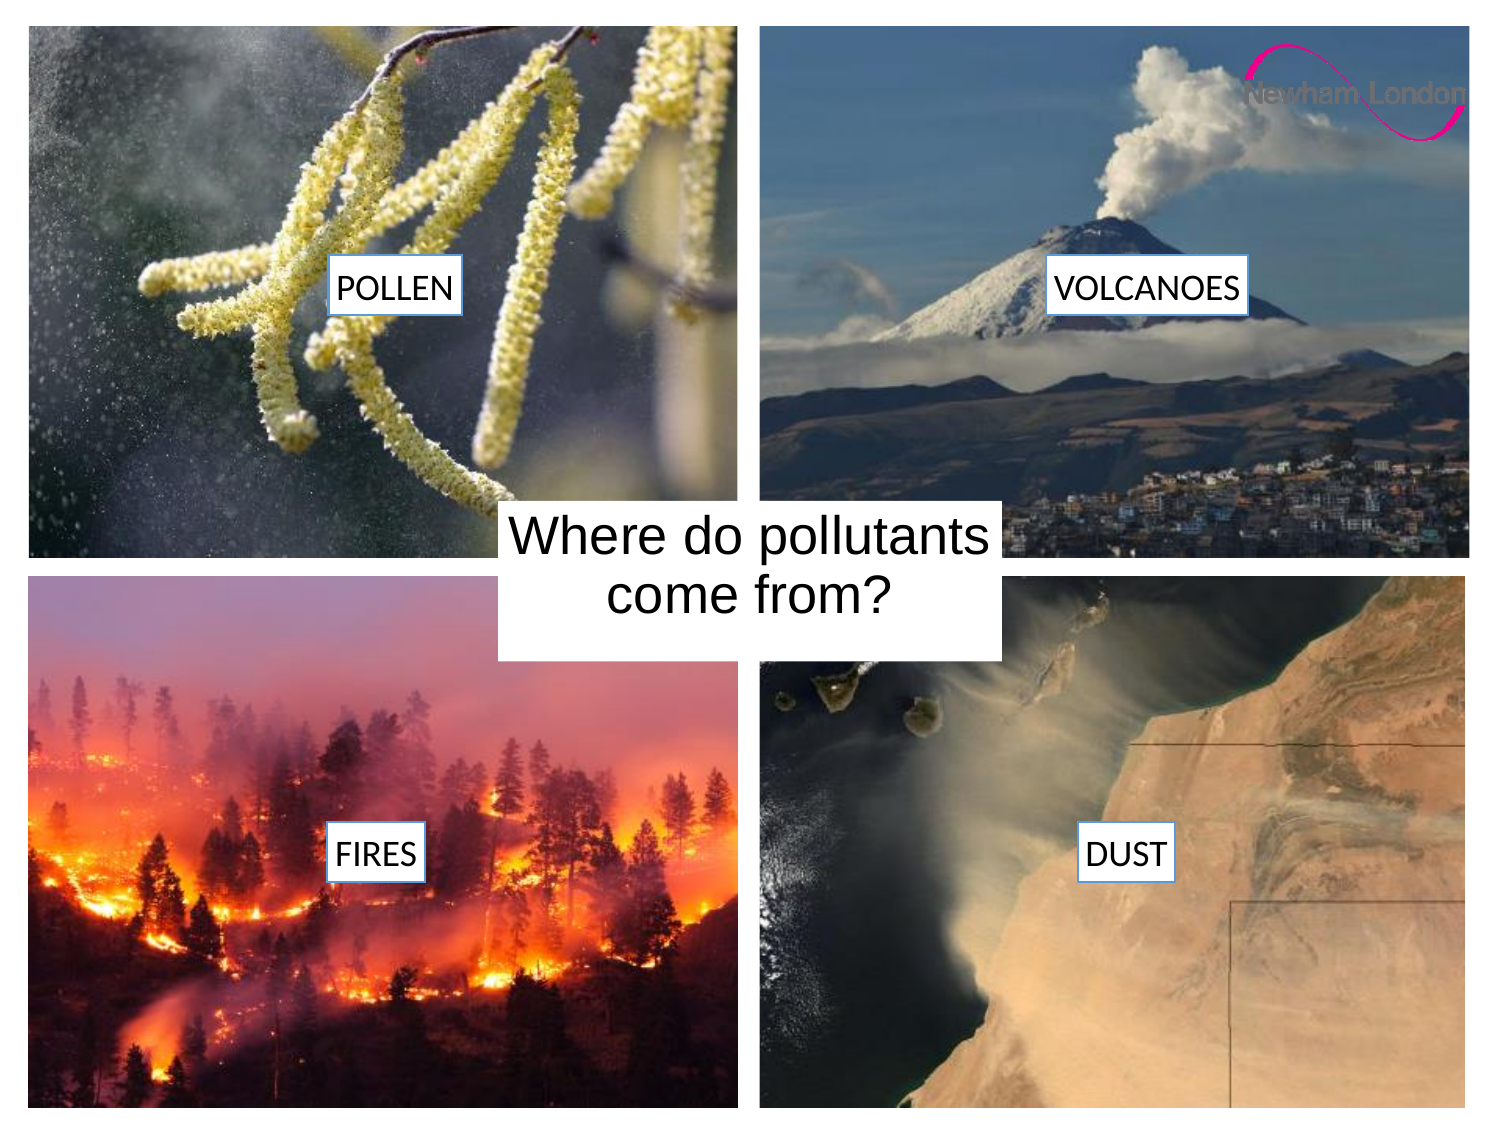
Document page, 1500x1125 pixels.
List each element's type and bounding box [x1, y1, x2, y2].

text_box [28, 26, 1470, 1108]
picture [1244, 43, 1466, 141]
